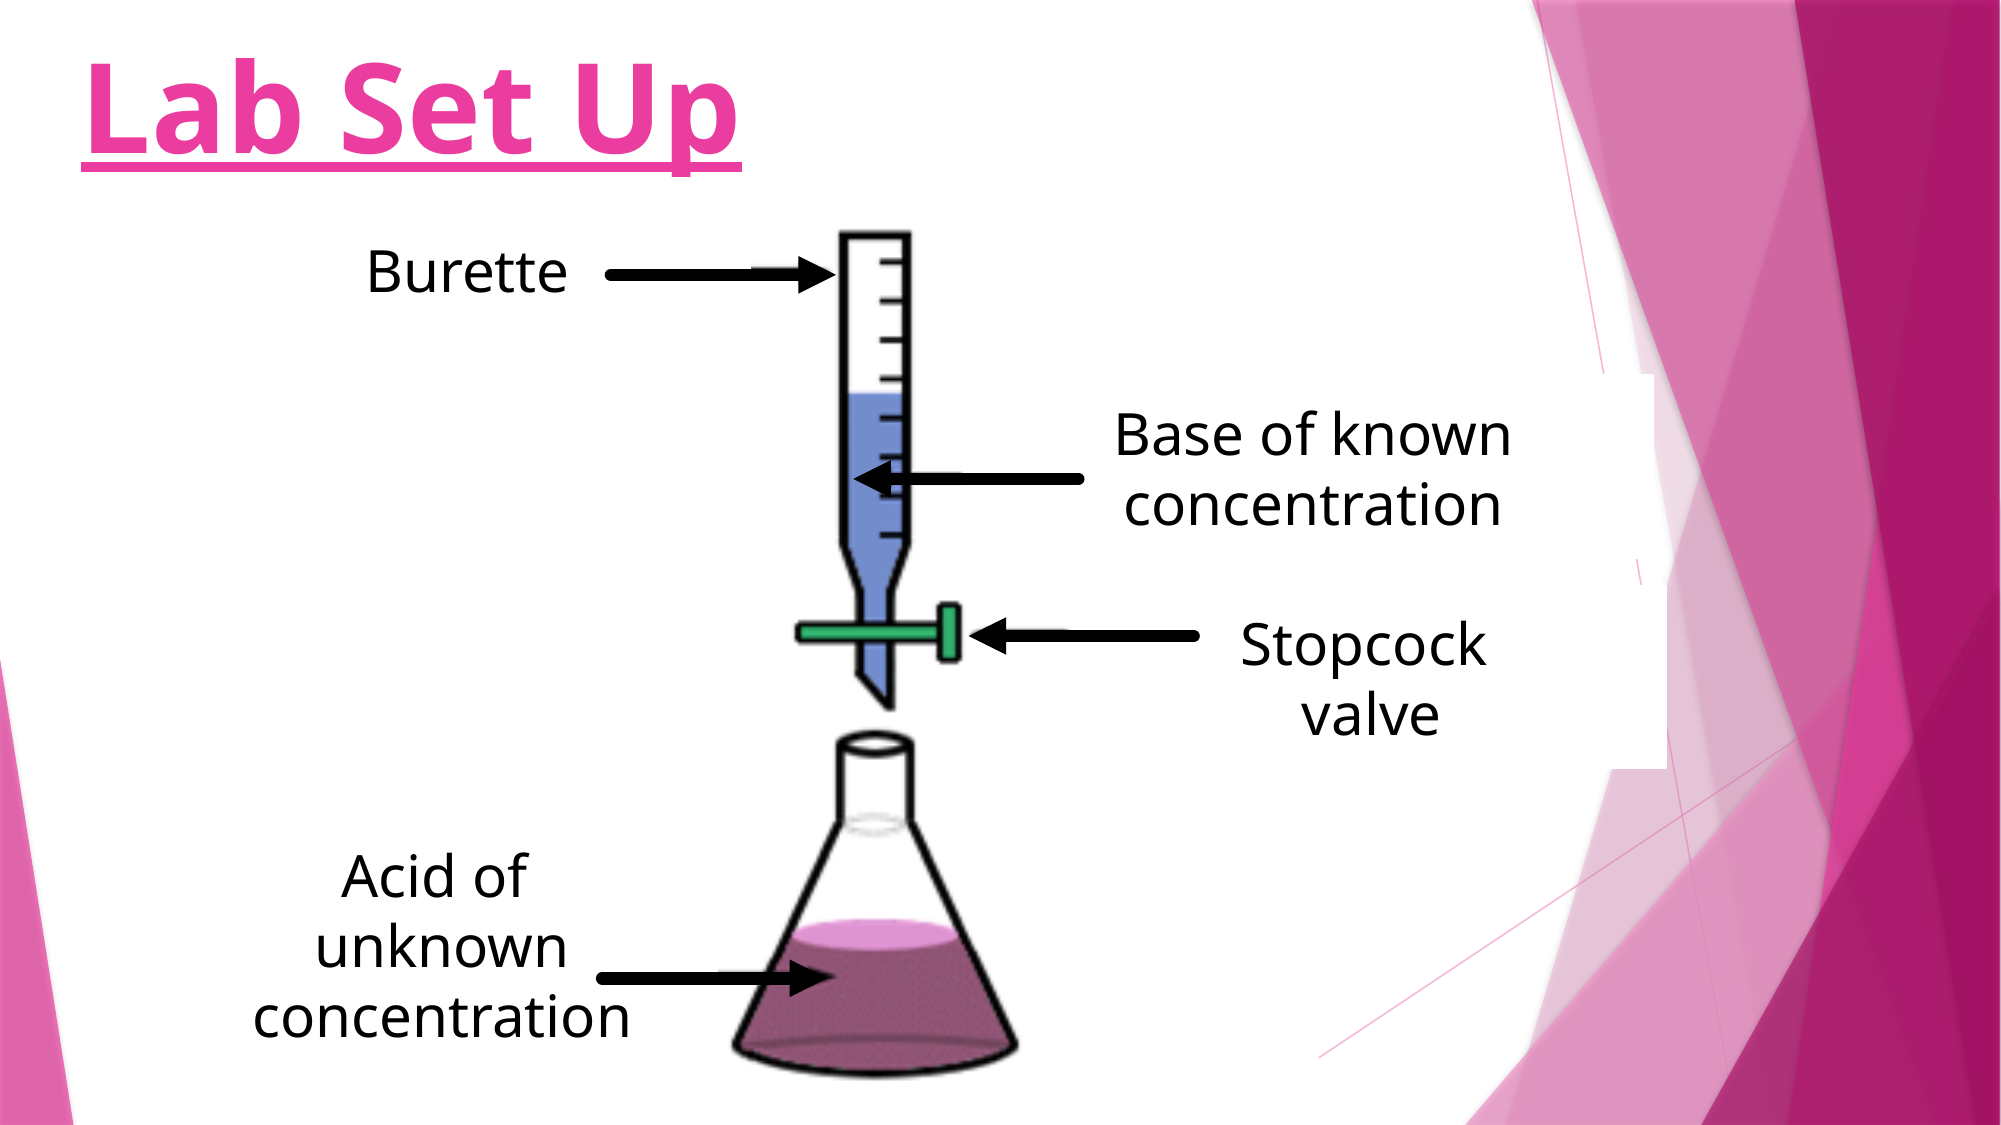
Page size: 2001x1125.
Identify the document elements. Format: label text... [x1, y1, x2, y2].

text_box Burette [199, 177, 751, 362]
text_box Stopcock valve [1323, 585, 1667, 769]
text_box Lab Set Up [65, 20, 805, 291]
text_box Acid of unknown concentration [166, 851, 347, 1036]
picture [351, 189, 1320, 1125]
text_box Base of known concentration [1323, 374, 1654, 559]
